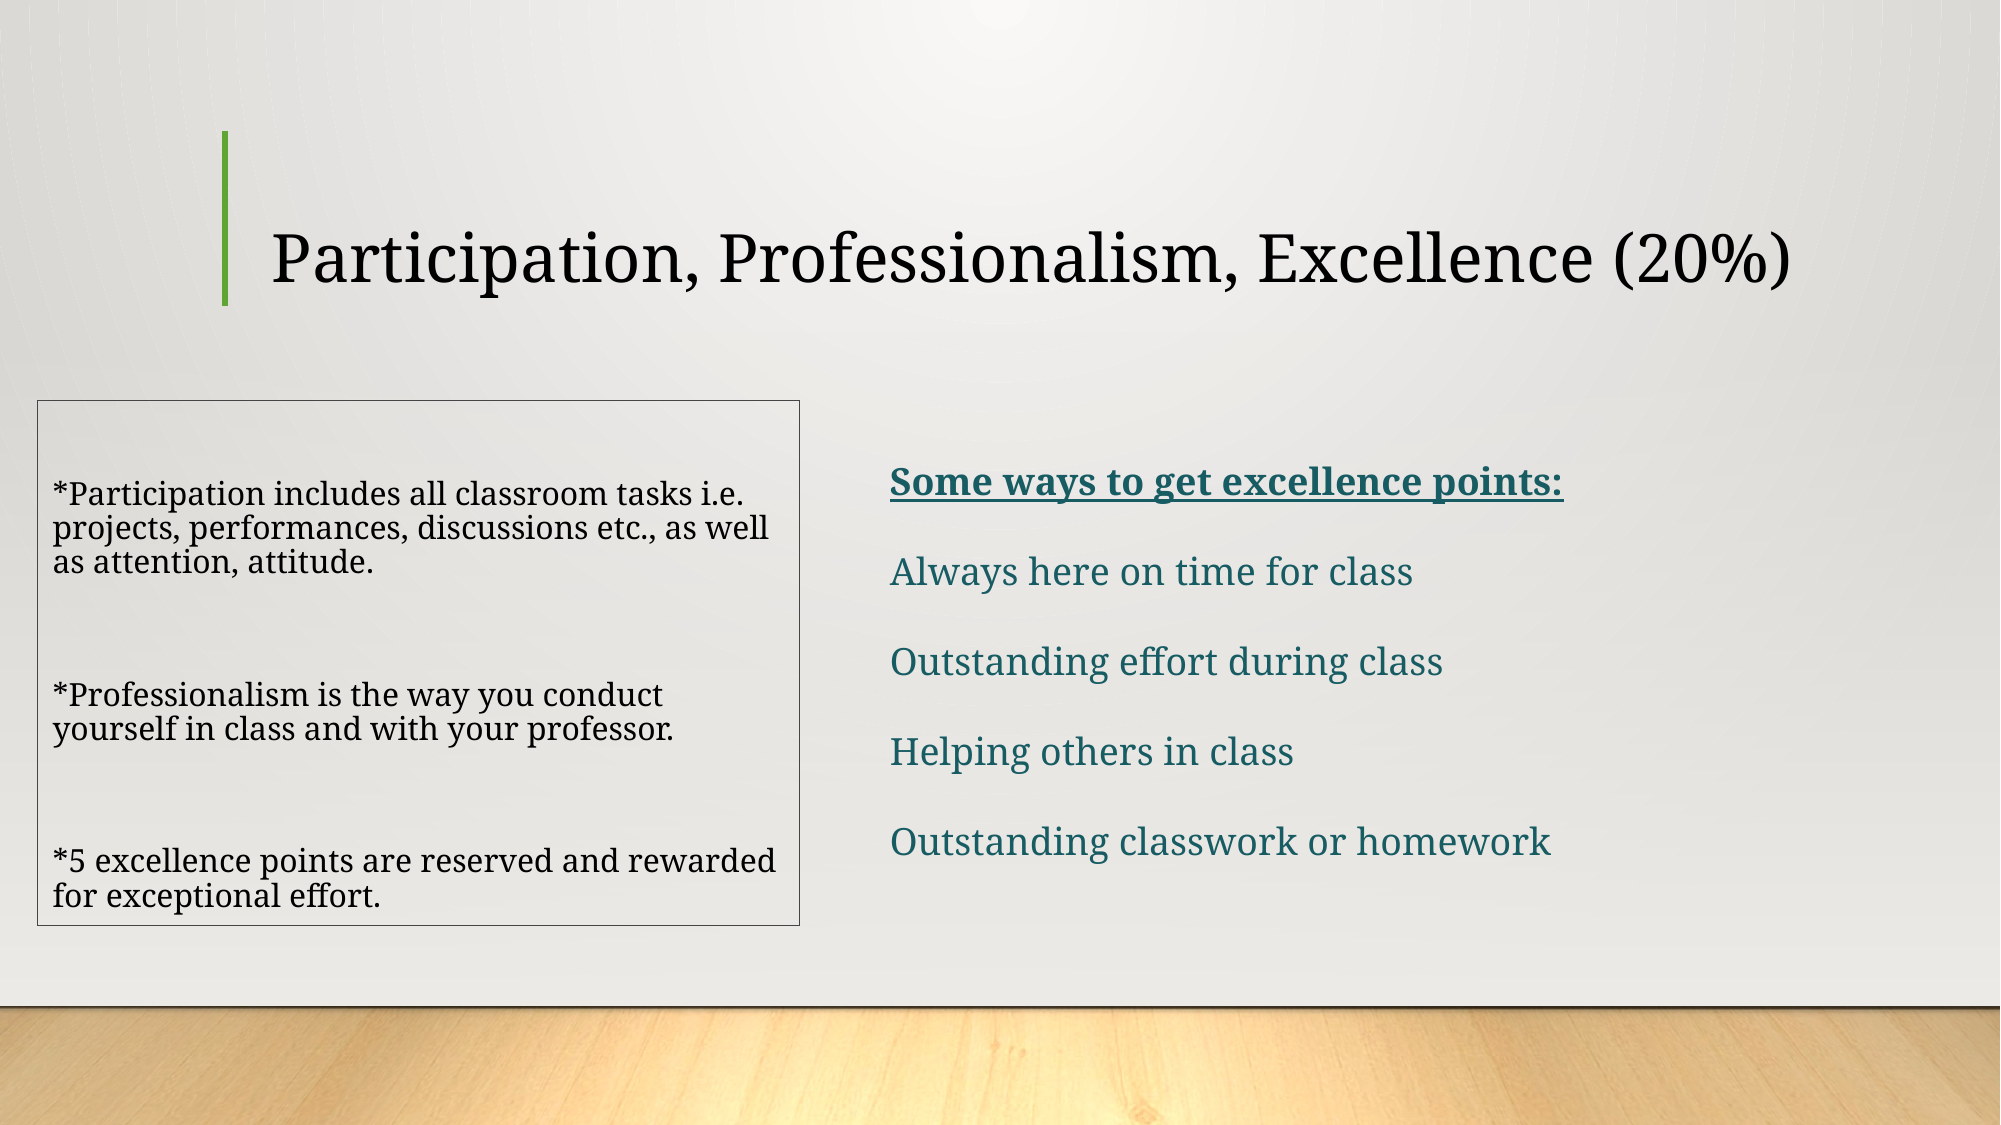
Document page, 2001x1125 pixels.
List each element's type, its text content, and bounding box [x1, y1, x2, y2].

picture [0, 1006, 2000, 1125]
title Participation, Professionalism, Excellence (20%) [251, 131, 1814, 305]
text_box Some ways to get excellence points: Always here on time for class Outstanding effort during class Helping others in class Outstanding classwork or homework [875, 451, 1875, 871]
text_box *Participation includes all classroom tasks i.e. projects, performances, discussions etc., as well as attention, attitude. *Professionalism is the way you conduct yourself in class and with your professor. *5 excellence points are reserved and rewarded for exceptional effort. [37, 400, 800, 926]
